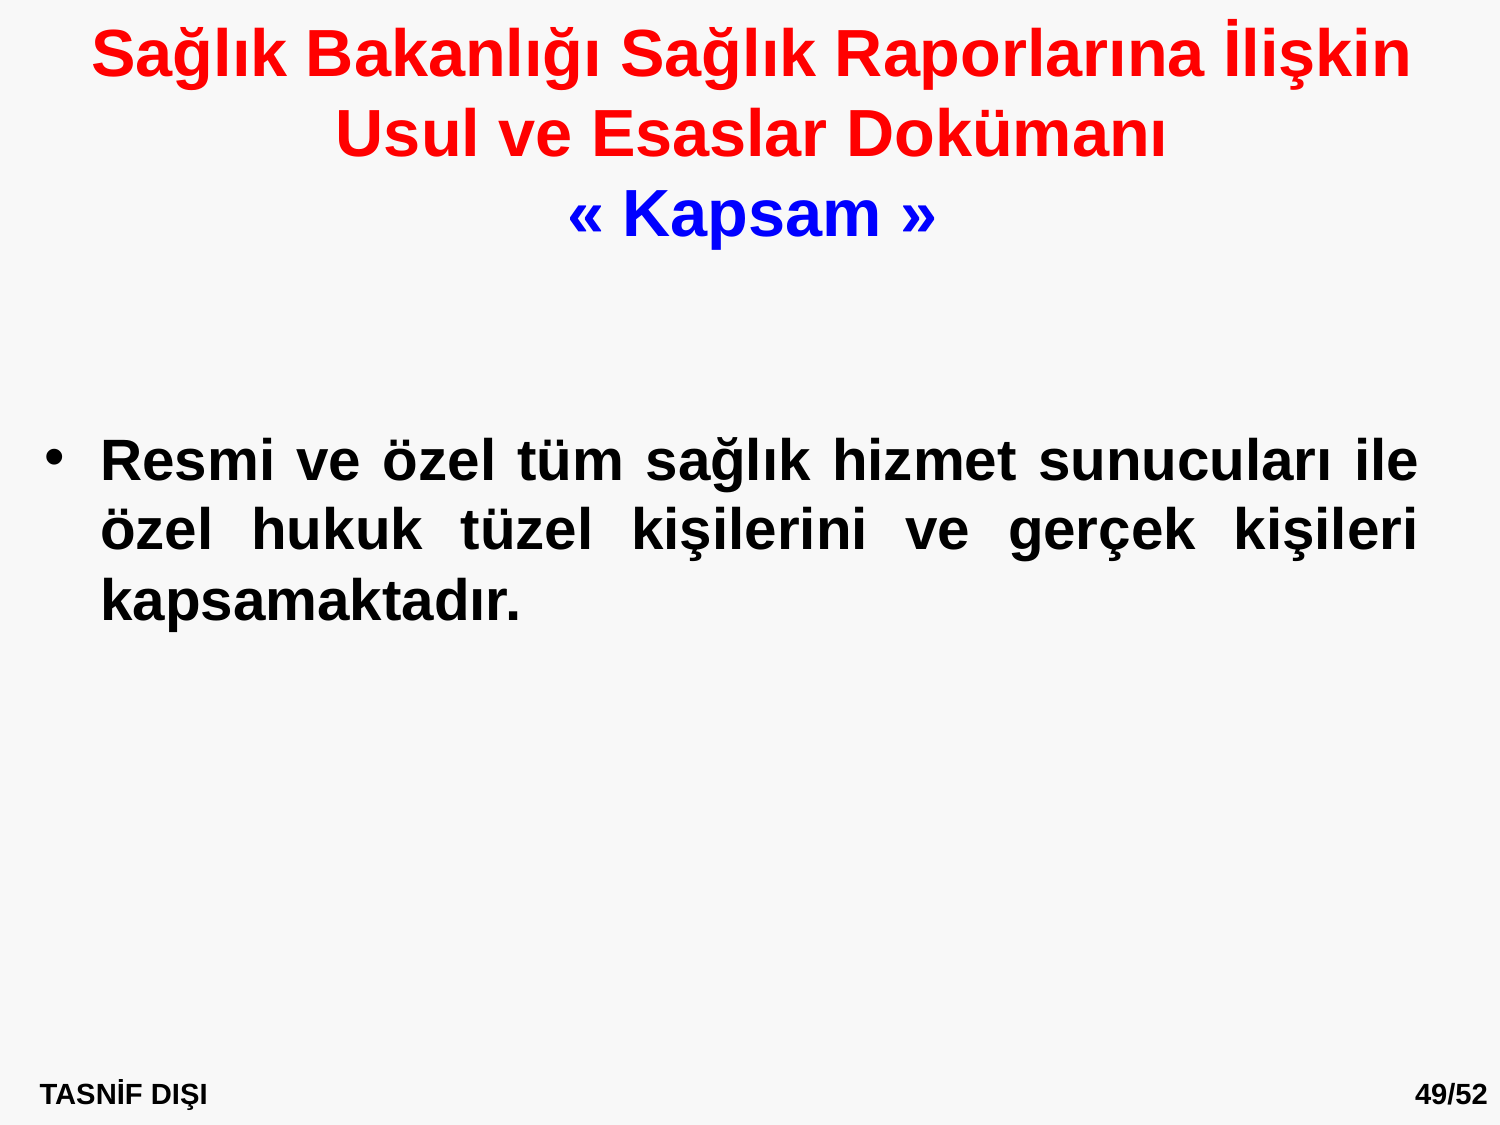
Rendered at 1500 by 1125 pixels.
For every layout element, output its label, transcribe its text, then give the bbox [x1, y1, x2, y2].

text_box Resmi ve özel tüm sağlık hizmet sunucuları ile özel hukuk tüzel kişilerini ve gerçek kişileri kapsamaktadır. [29, 414, 1436, 640]
text_box Sağlık Bakanlığı Sağlık Raporlarına İlişkin Usul ve Esaslar Dokümanı « Kapsam » [2, 3, 1500, 395]
